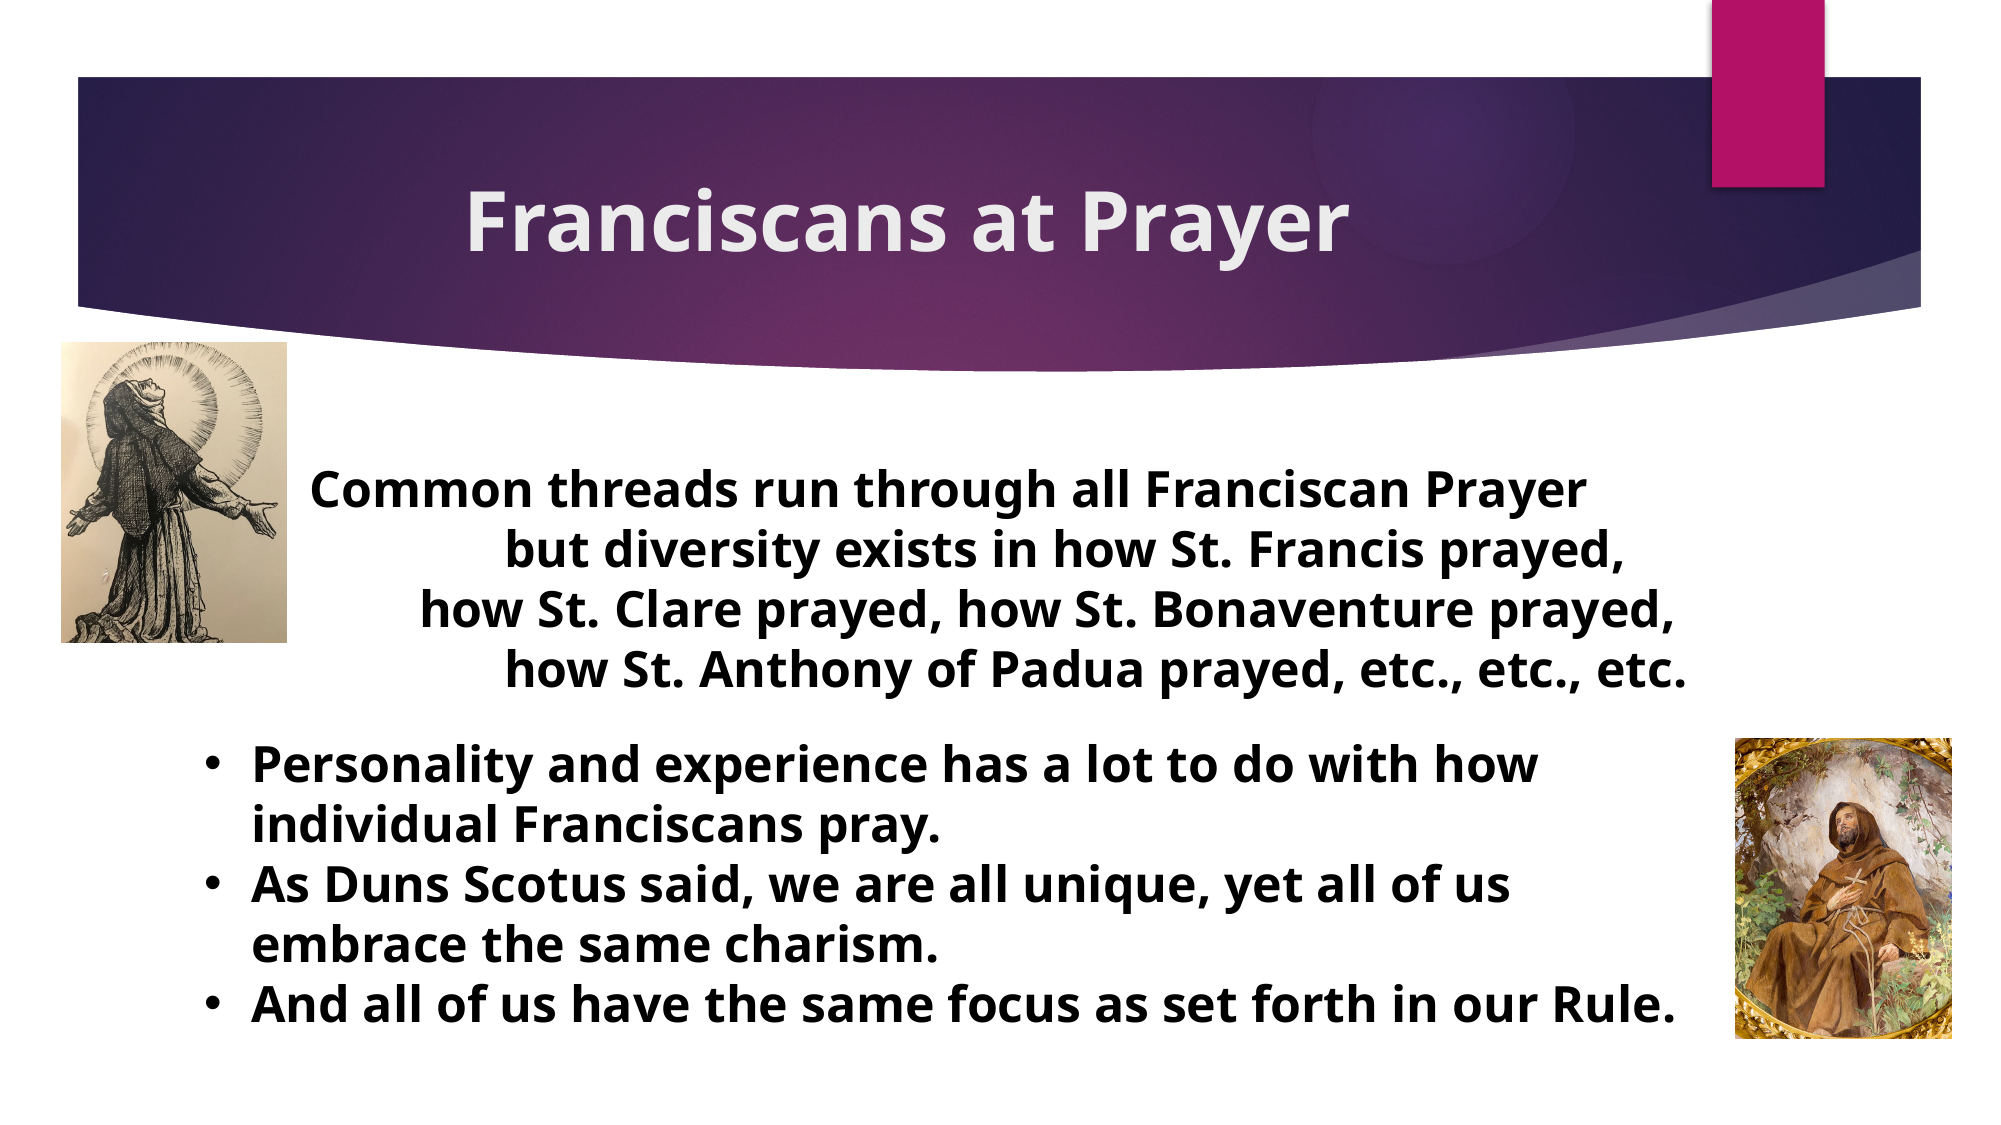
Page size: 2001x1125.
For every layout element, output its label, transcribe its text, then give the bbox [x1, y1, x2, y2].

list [1735, 738, 1952, 1039]
picture [61, 341, 288, 643]
text_box Common threads run through all Franciscan Prayer but diversity exists in how St. Francis prayed, how St. Clare prayed, how St. Bonaventure prayed, how St. Anthony of Padua prayed, etc., etc., etc. Personality and experience has a lot to do with how individual Franciscans pray. As Duns Scotus said, we are all unique, yet all of us embrace the same charism. And all of us have the same focus as set forth in our Rule. [189, 370, 1736, 1040]
title Franciscans at Prayer [189, 159, 1627, 276]
